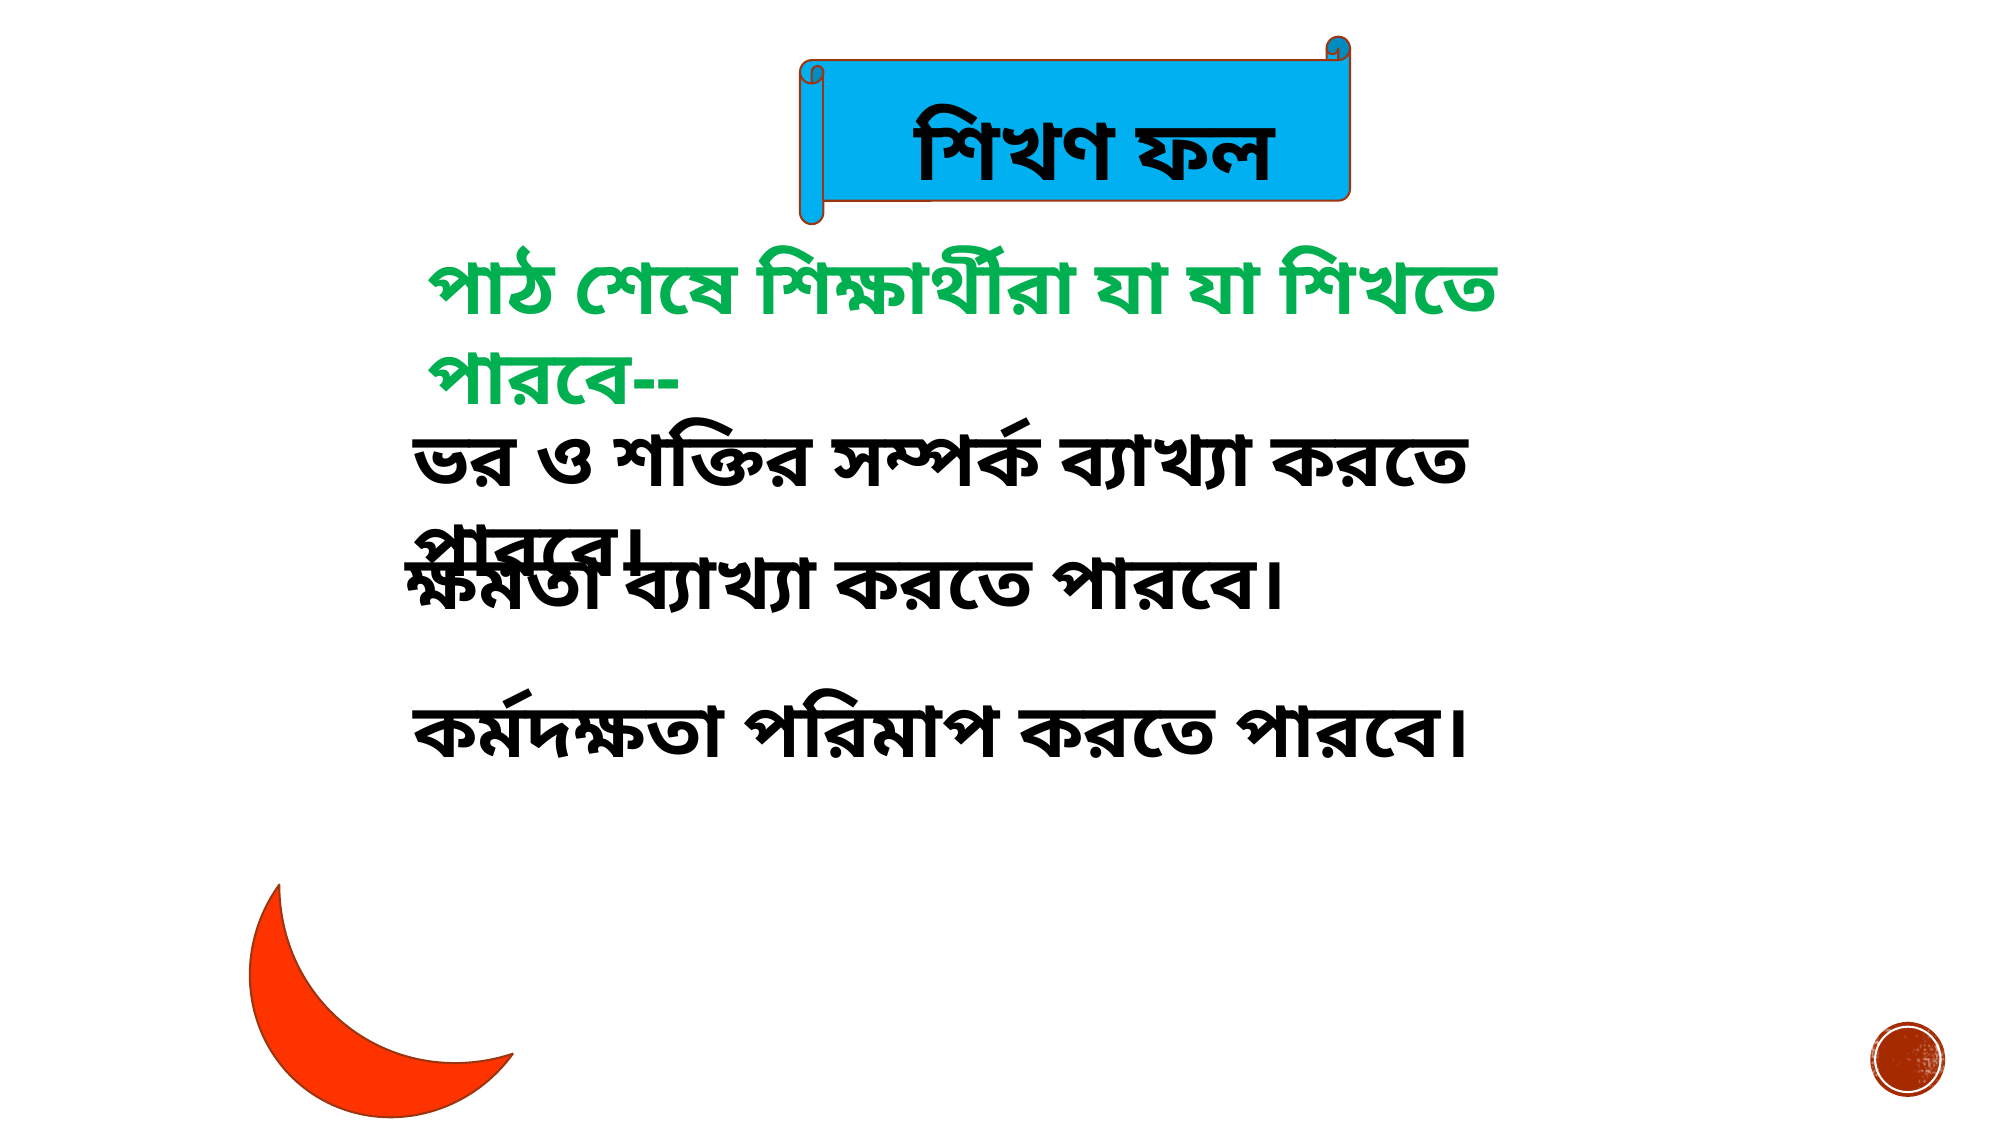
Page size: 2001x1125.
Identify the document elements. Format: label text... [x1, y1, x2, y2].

text_box [248, 883, 514, 1119]
text_box কর্মদক্ষতা পরিমাপ করতে পারবে। [398, 674, 1649, 780]
text_box পাঠ শেষে শিক্ষার্থীরা যা যা শিখতে পারবে-- [412, 232, 1513, 404]
text_box [798, 35, 1352, 226]
text_box শিখণ ফল [900, 90, 1300, 205]
text_box ক্ষমতা ব্যাখ্যা করতে পারবে। [391, 527, 1683, 633]
text_box ভর ও শক্তির সম্পর্ক ব্যাখ্যা করতে পারবে। [398, 404, 1624, 527]
